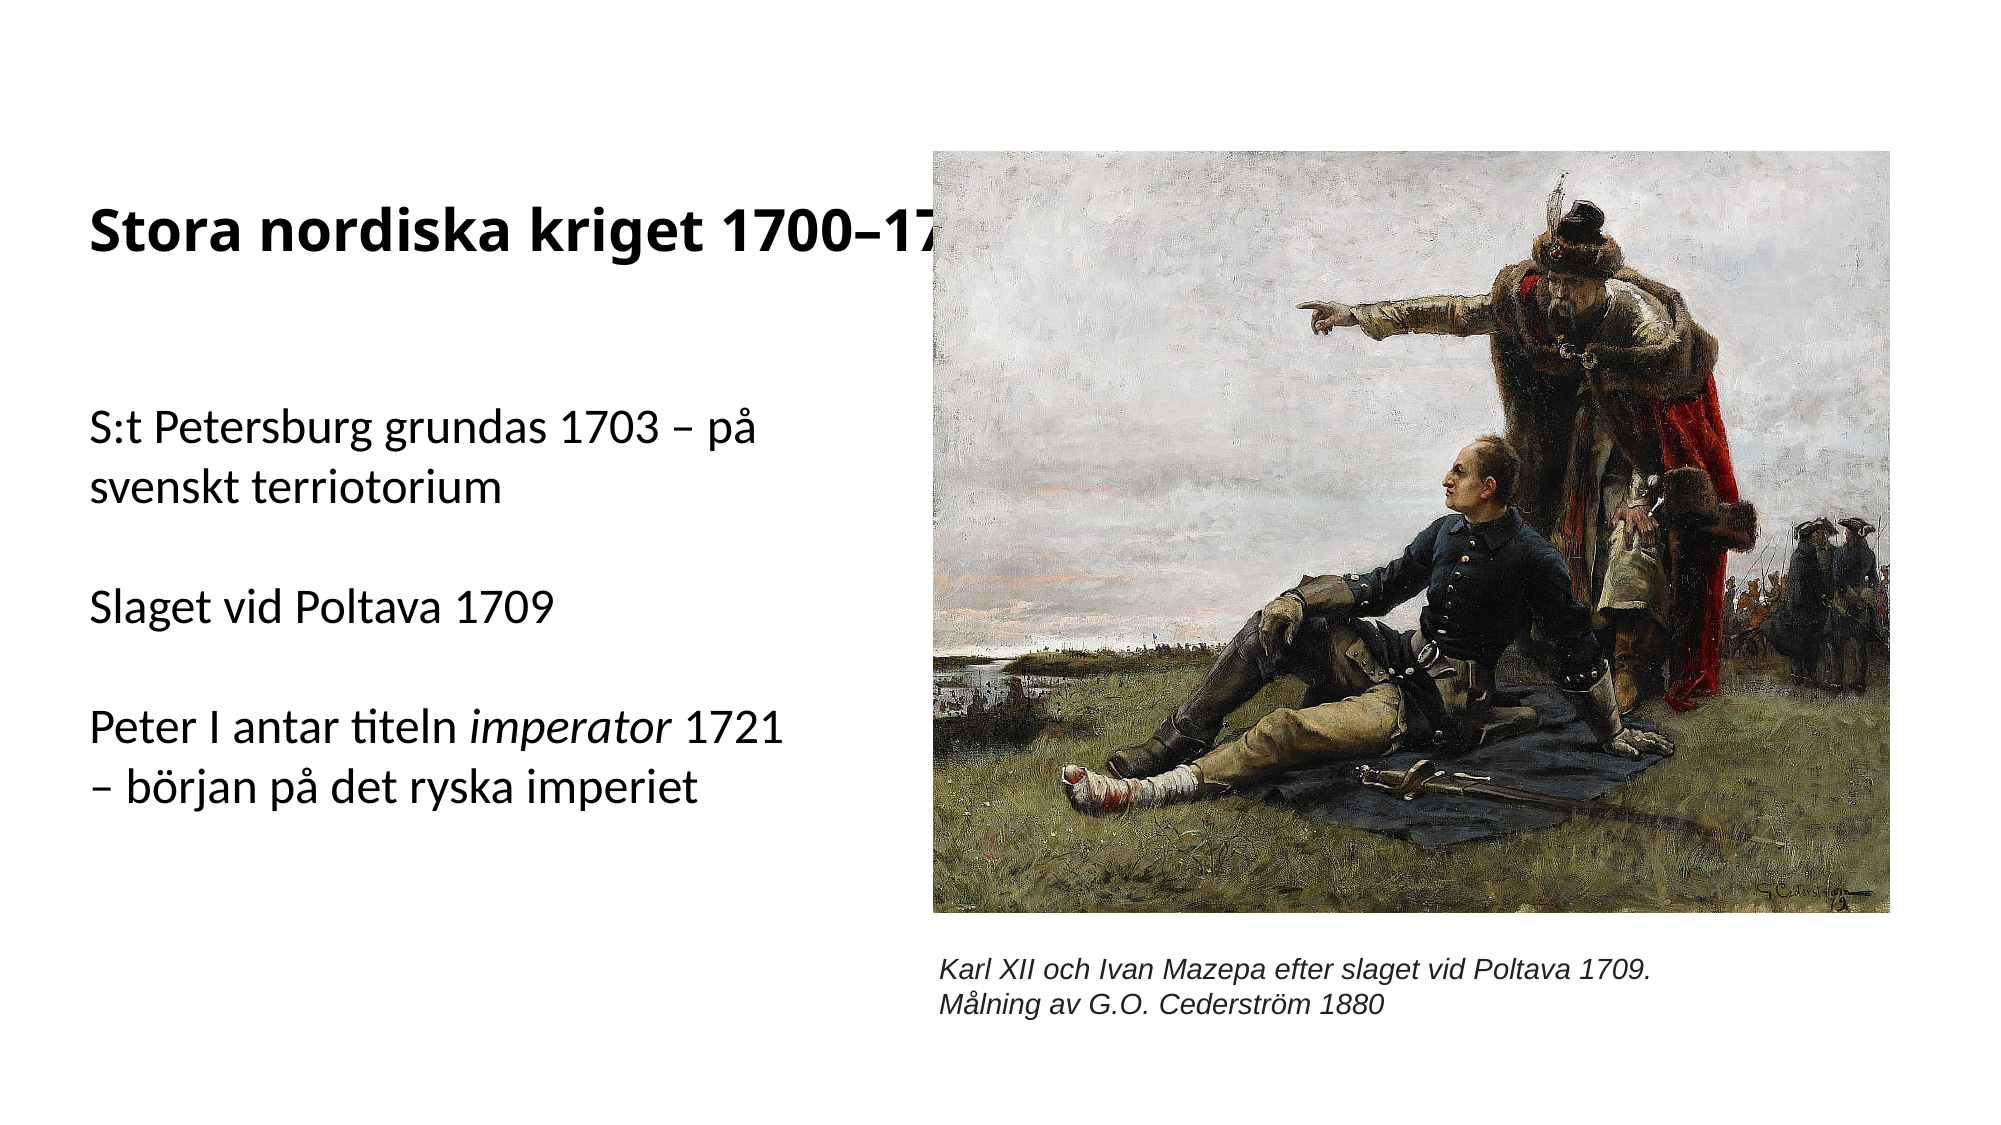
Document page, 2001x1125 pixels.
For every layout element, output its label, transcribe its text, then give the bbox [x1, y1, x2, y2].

text_box Karl XII och Ivan Mazepa efter slaget vid Poltava 1709. Målning av G.O. Cederström 1880 [924, 943, 1926, 1028]
text_box S:t Petersburg grundas 1703 – på svenskt terriotorium Slaget vid Poltava 1709 Peter I antar titeln imperator 1721 – början på det ryska imperiet [74, 385, 835, 1001]
title Stora nordiska kriget 1700–1721 [74, 123, 1800, 342]
picture [933, 151, 1890, 913]
